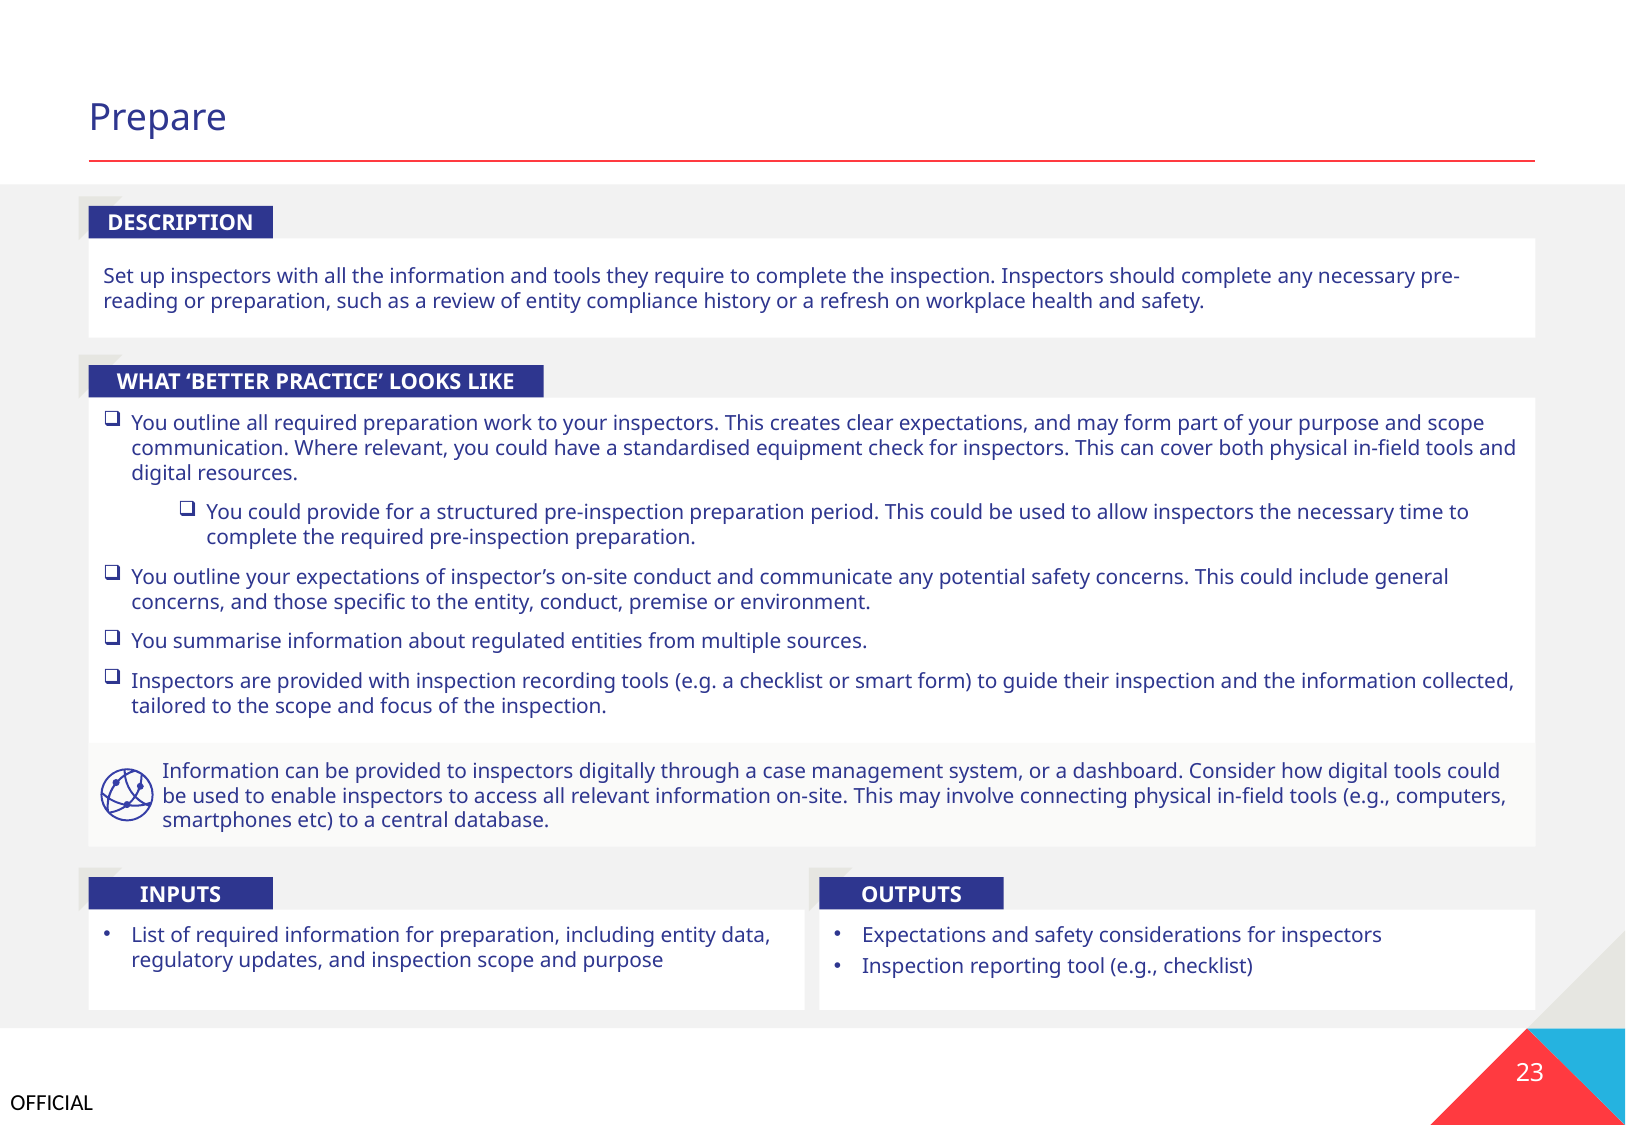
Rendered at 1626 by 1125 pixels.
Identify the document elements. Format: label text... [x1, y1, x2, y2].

text_box OUTPUTS [817, 875, 1006, 912]
text_box List of required information for preparation, including entity data, regulatory updates, and inspection scope and purpose [86, 907, 807, 1012]
text_box DESCRIPTION [86, 204, 275, 240]
text_box WHAT ‘BETTER PRACTICE’ LOOKS LIKE [86, 363, 546, 400]
text_box Information can be provided to inspectors digitally through a case management system, or a dashboard. Consider how digital tools could be used to enable inspectors to access all relevant information on-site. This may involve connecting physical in-field tools (e.g., computers, smartphones etc) to a central database. [86, 741, 1537, 848]
text_box [100, 768, 154, 822]
text_box Expectations and safety considerations for inspectors Inspection reporting tool (e.g., checklist) [817, 907, 1537, 1012]
title Prepare [88, 88, 1536, 146]
text_box [76, 352, 125, 401]
text_box INPUTS [86, 875, 275, 912]
text_box [76, 194, 125, 243]
text_box Set up inspectors with all the information and tools they require to complete the inspection. Inspectors should complete any necessary pre-reading or preparation, such as a review of entity compliance history or a refresh on workplace health and safety. [86, 236, 1537, 340]
text_box [76, 865, 125, 914]
text_box [806, 865, 855, 914]
text_box You outline all required preparation work to your inspectors. This creates clear expectations, and may form part of your purpose and scope communication. Where relevant, you could have a standardised equipment check for inspectors. This can cover both physical in-field tools and digital resources. You could provide for a structured pre-inspection preparation period. This could be used to allow inspectors the necessary time to complete the required pre-inspection preparation. You outline your expectations of inspector’s on-site conduct and communicate any potential safety concerns. This could include general concerns, and those specific to the entity, conduct, premise or environment. You summarise information about regulated entities from multiple sources. Inspectors are provided with inspection recording tools (e.g. a checklist or smart form) to guide their inspection and the information collected, tailored to the scope and focus of the inspection. [86, 395, 1537, 741]
